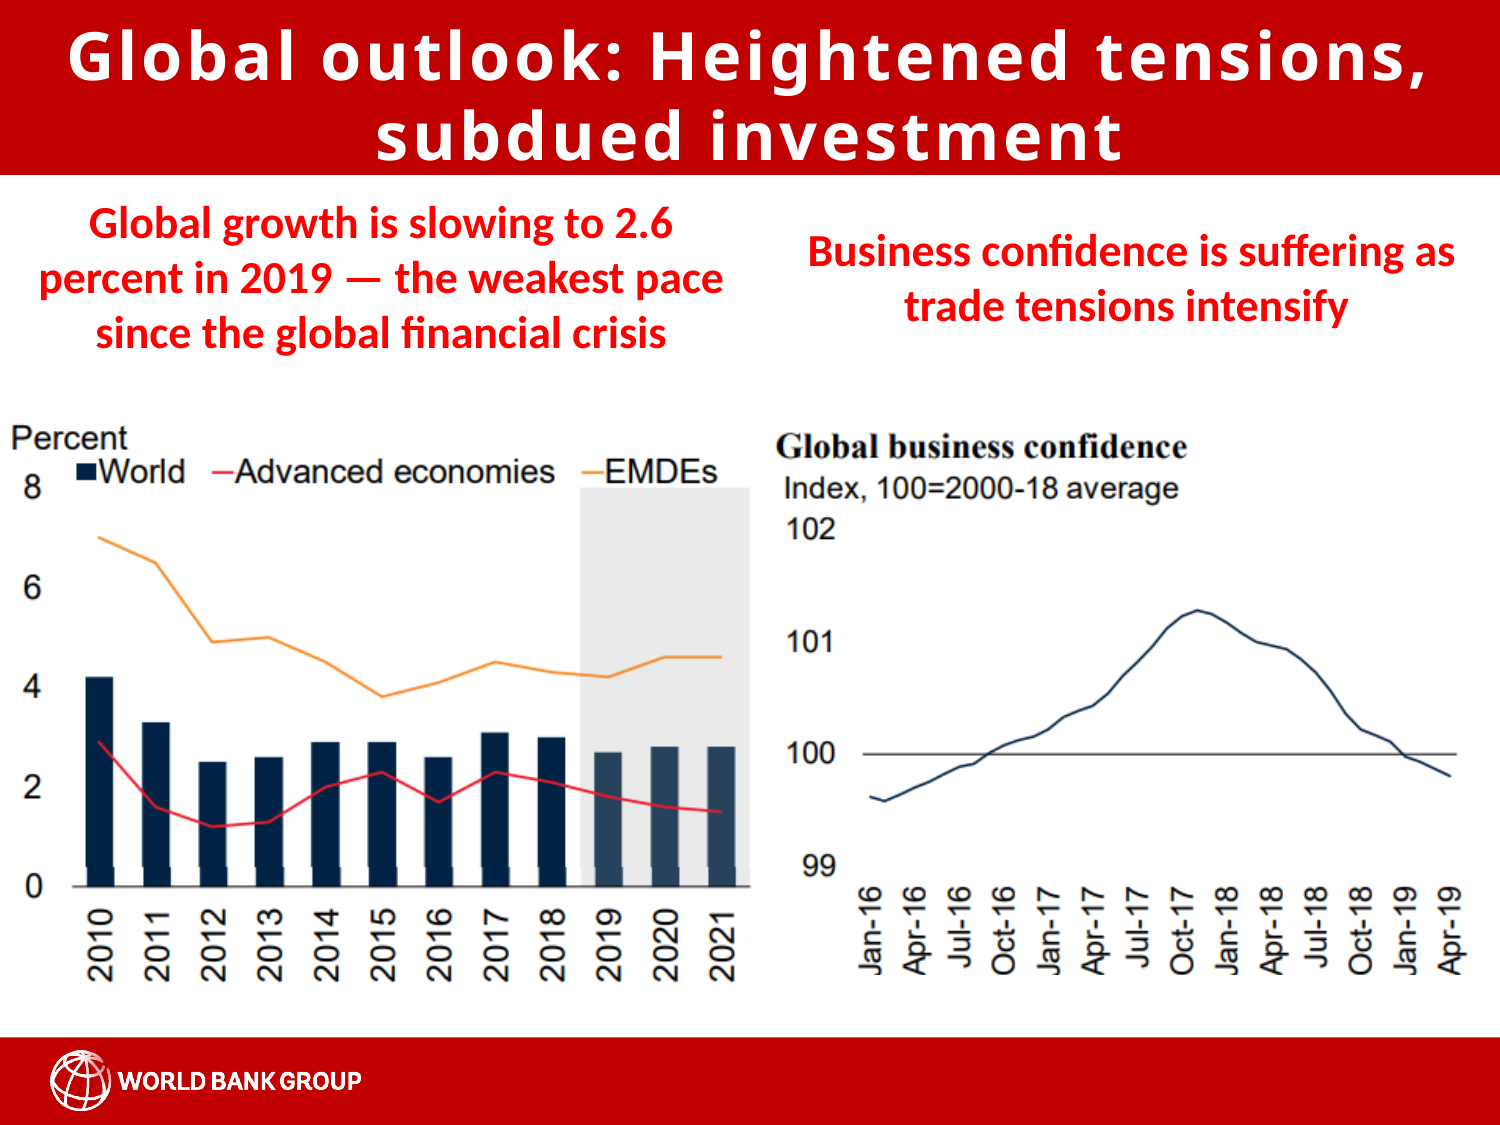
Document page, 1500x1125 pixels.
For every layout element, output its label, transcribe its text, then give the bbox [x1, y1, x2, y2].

picture [49, 1049, 361, 1112]
text_box Business confidence is suffering as trade tensions intensify [763, 198, 1500, 353]
text_box [0, 1035, 1500, 1125]
text_box Global growth is slowing to 2.6 percent in 2019 — the weakest pace since the global financial crisis [0, 171, 763, 380]
text_box Global outlook: Heightened tensions, subdued investment [25, 14, 1473, 175]
picture [772, 417, 1486, 976]
picture [7, 417, 771, 992]
text_box [0, 0, 1500, 177]
